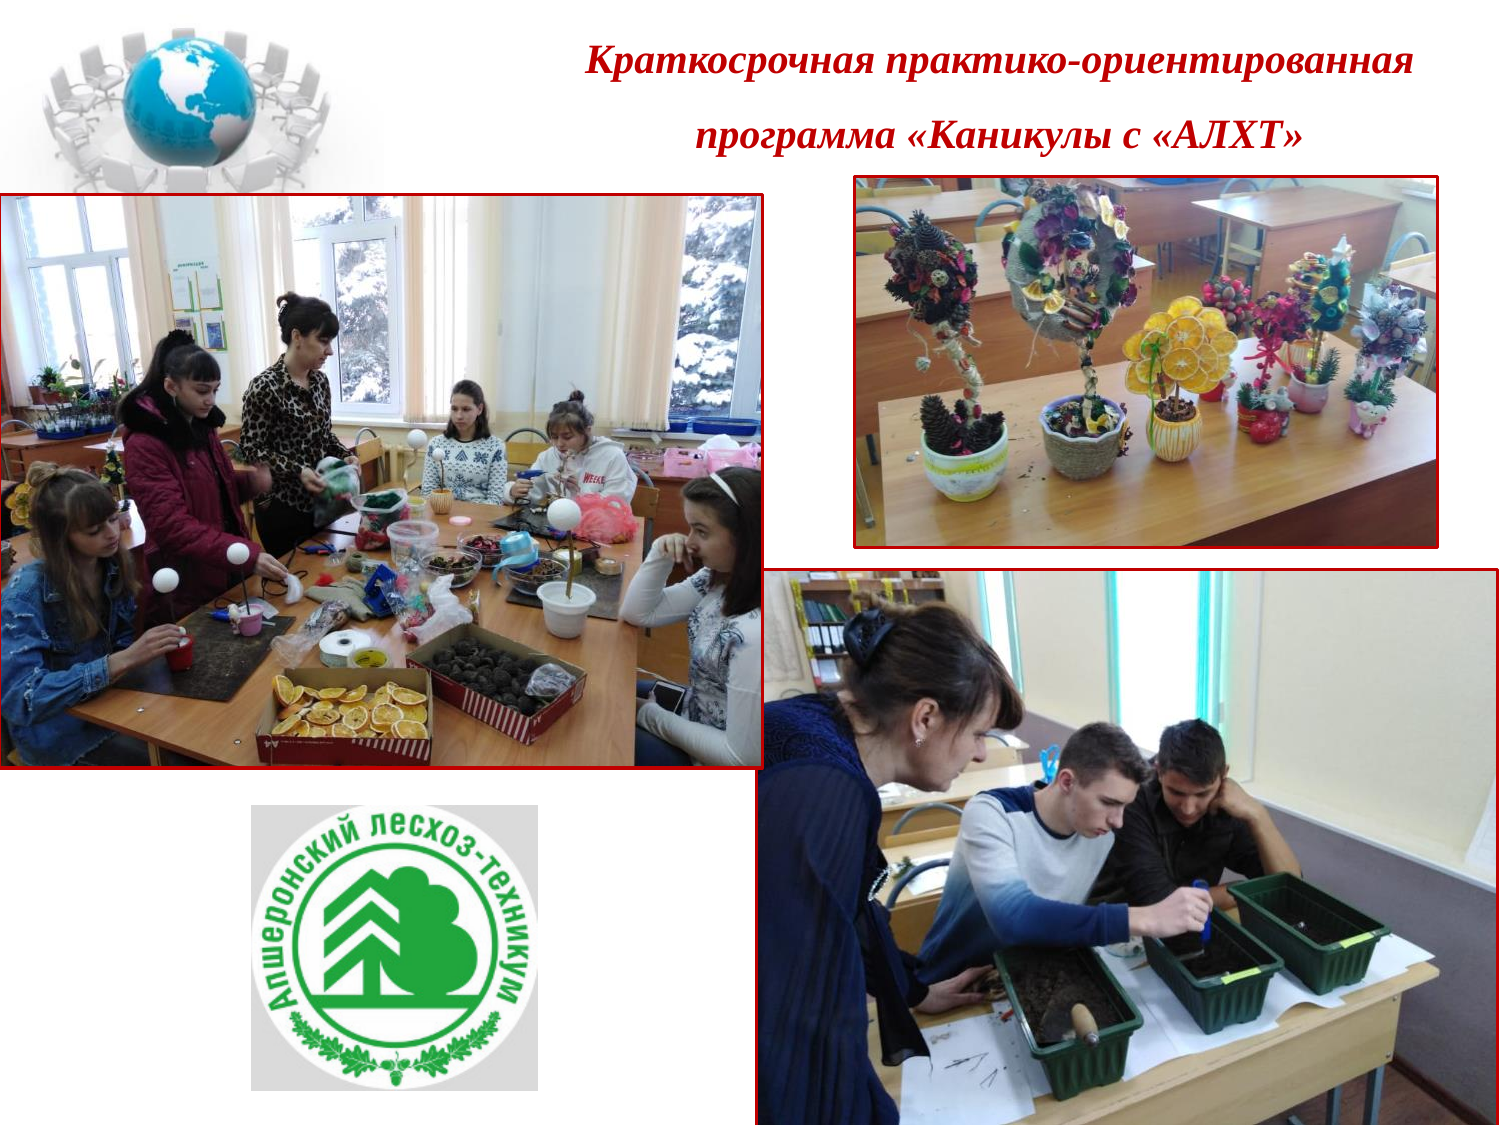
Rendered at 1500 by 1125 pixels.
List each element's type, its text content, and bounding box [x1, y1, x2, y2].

text_box Краткосрочная практико-ориентированная программа «Каникулы с «АЛХТ» [454, 0, 1471, 165]
picture [0, 0, 384, 193]
picture [251, 804, 538, 1092]
picture [855, 177, 1437, 547]
picture [0, 195, 1497, 1125]
